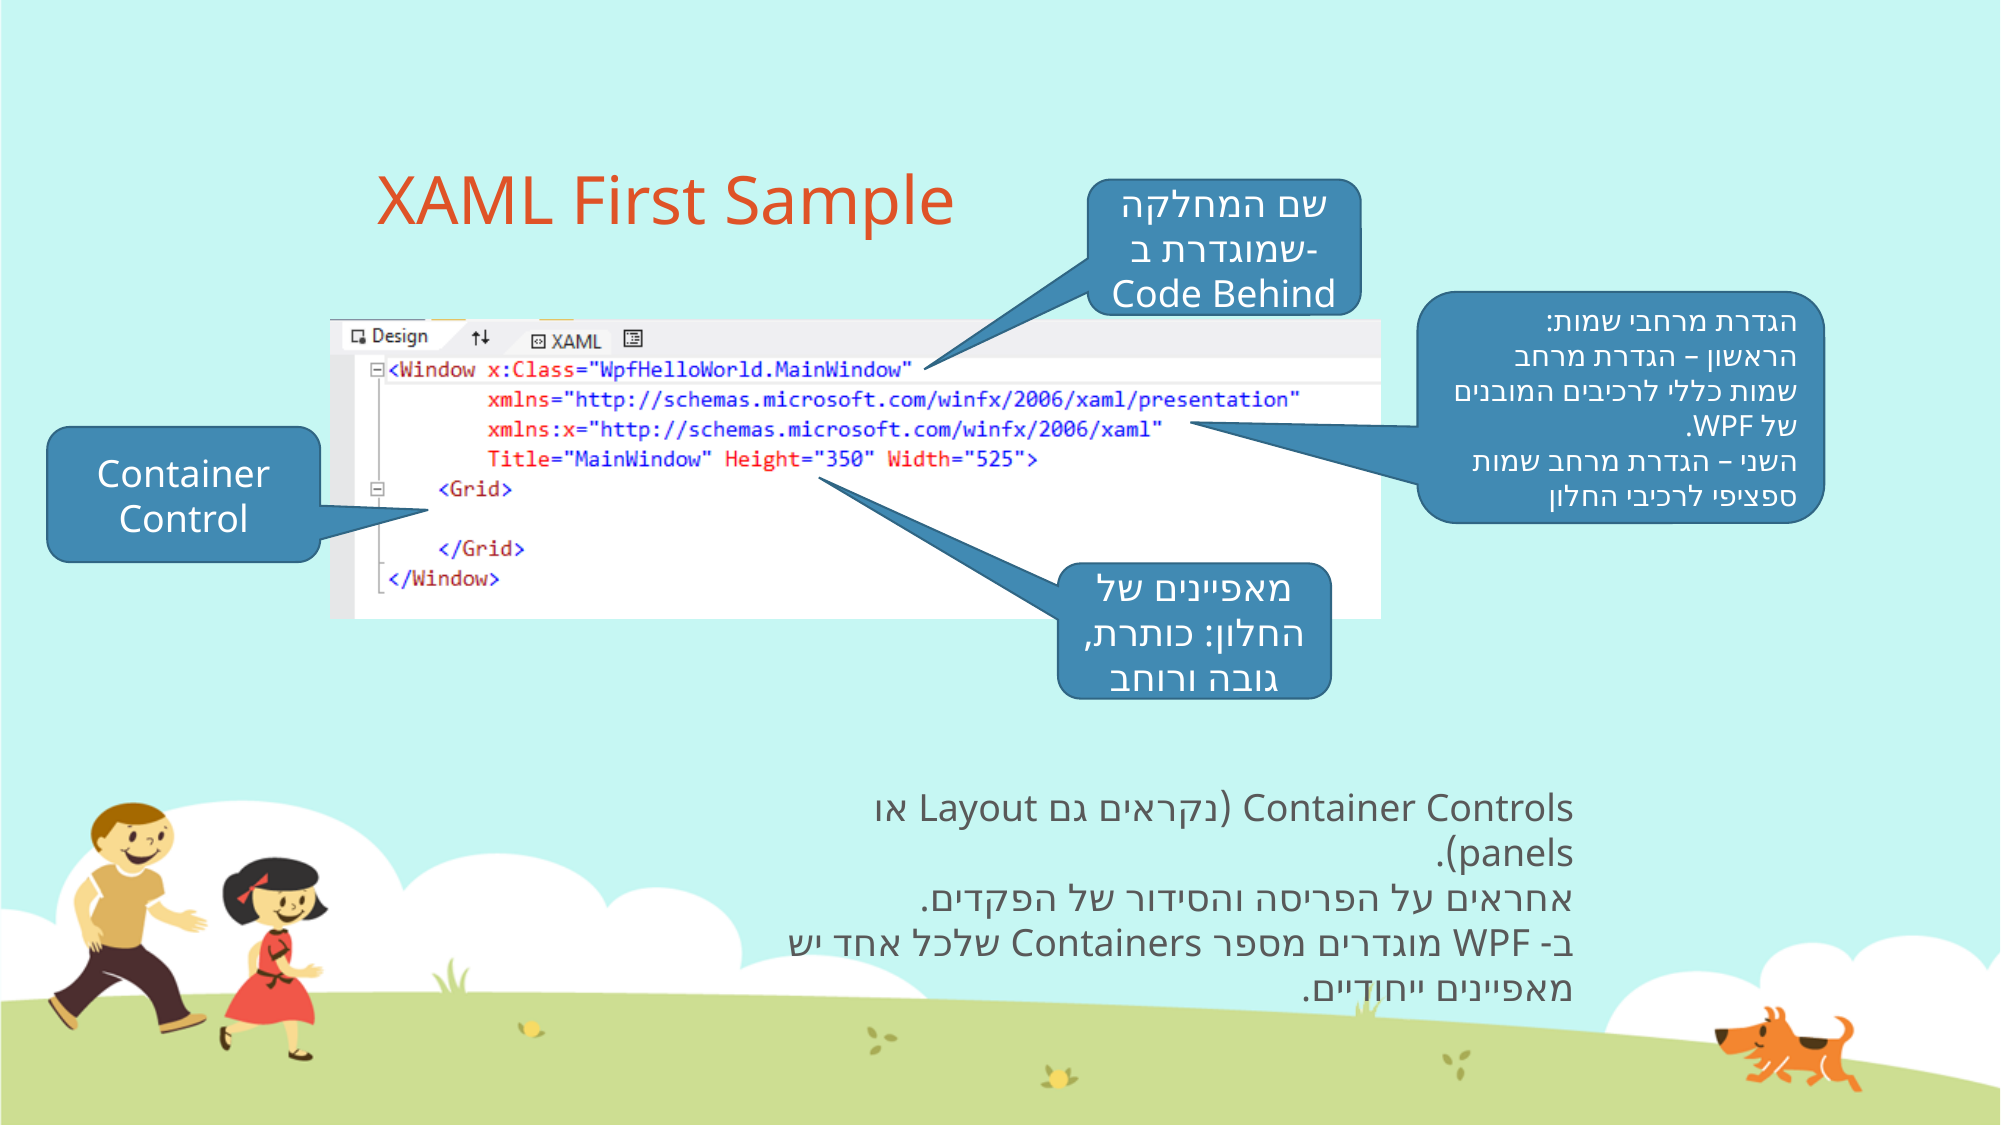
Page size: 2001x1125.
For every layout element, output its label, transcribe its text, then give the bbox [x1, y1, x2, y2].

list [330, 319, 1381, 619]
text_box הגדרת מרחבי שמות: הראשון – הגדרת מרחב שמות כללי לרכיבים המובנים של WPF. השני – הגדרת מרחב שמות ספציפי לרכיבי החלון [1381, 290, 1826, 525]
picture [0, 0, 2001, 1125]
text_box Container Controls (נקראים גם Layout או panels). אחראים על הפריסה והסידור של הפקדים. ב- WPF מוגדרים מספר Containers שלכל אחד יש מאפיינים ייחודיים. [720, 776, 1590, 1017]
text_box Container Control [46, 425, 330, 564]
text_box שם המחלקה שמוגדרת ב- Code Behind [996, 178, 1362, 319]
title XAML First Sample [362, 50, 1900, 247]
text_box מאפיינים של החלון: כותרת, גובה ורוחב [1054, 619, 1333, 700]
